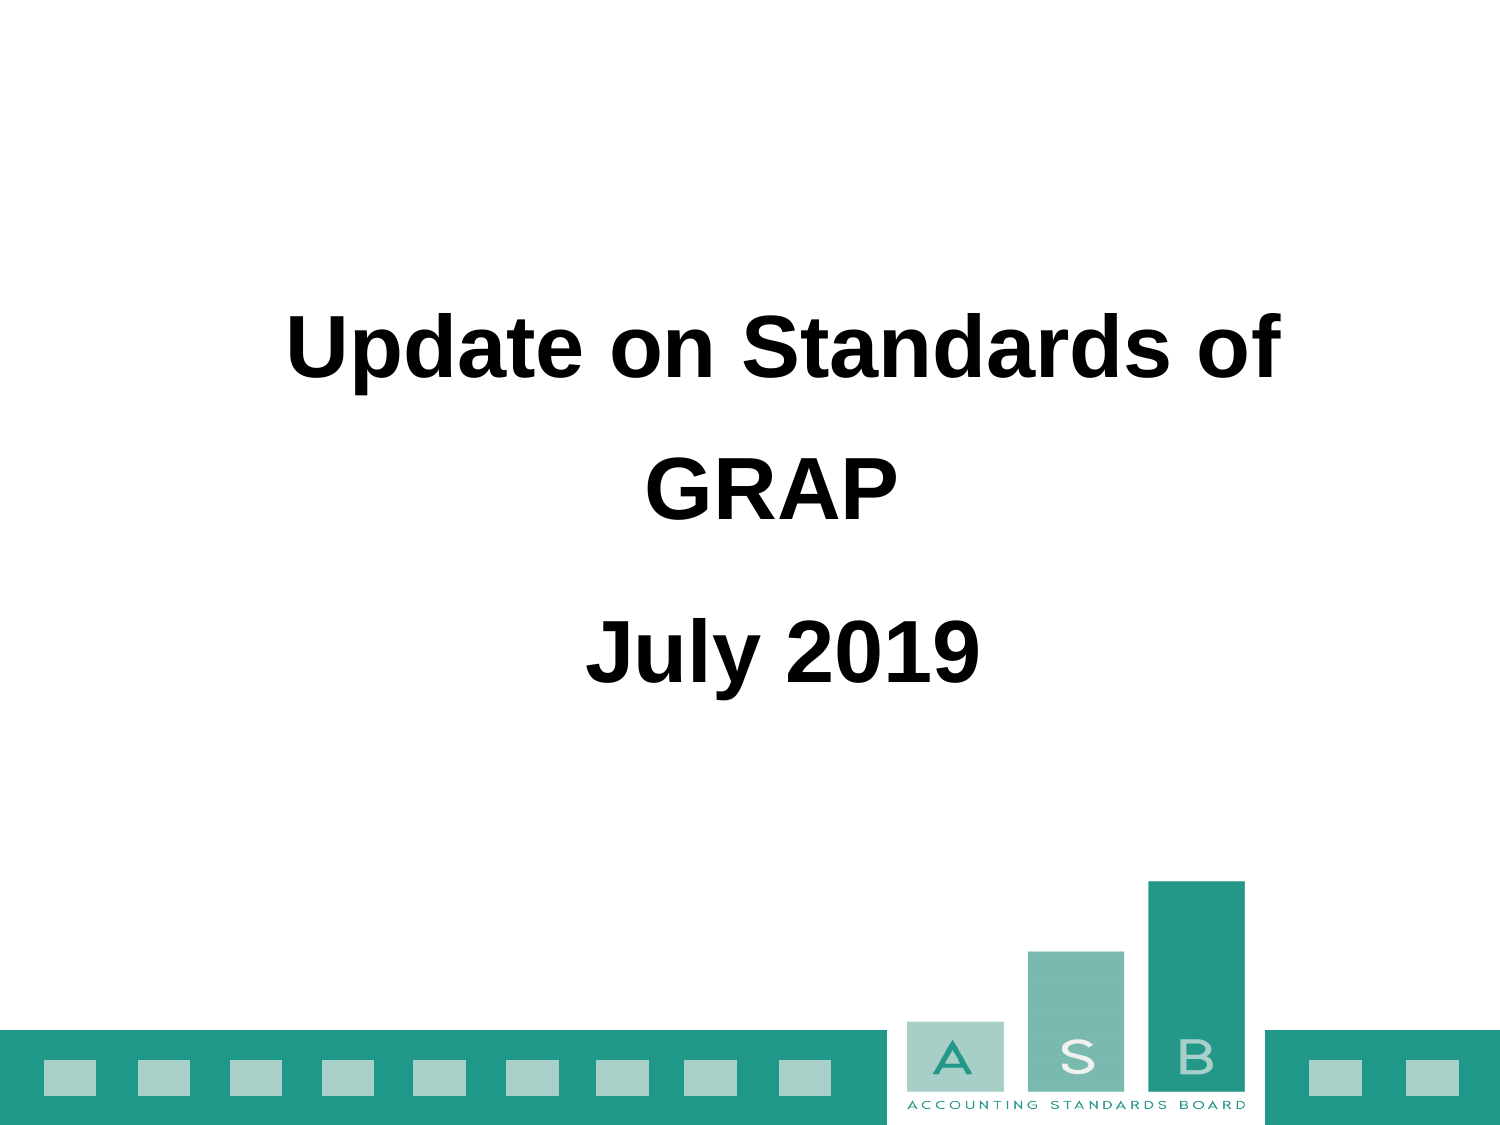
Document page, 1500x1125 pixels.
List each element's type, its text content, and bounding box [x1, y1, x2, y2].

text_box [1265, 1030, 1500, 1125]
text_box [138, 1060, 190, 1096]
text_box [1309, 1060, 1362, 1096]
text_box [0, 1030, 887, 1125]
picture [907, 881, 1245, 1110]
subtitle Update on Standards of GRAP July 2019 [189, 245, 1378, 712]
text_box [230, 1060, 282, 1096]
text_box [44, 1060, 96, 1096]
text_box [322, 1060, 374, 1096]
text_box [596, 1060, 649, 1096]
text_box [506, 1060, 559, 1096]
text_box [684, 1060, 737, 1096]
text_box [413, 1060, 466, 1096]
text_box [779, 1060, 831, 1096]
text_box [1406, 1060, 1459, 1096]
